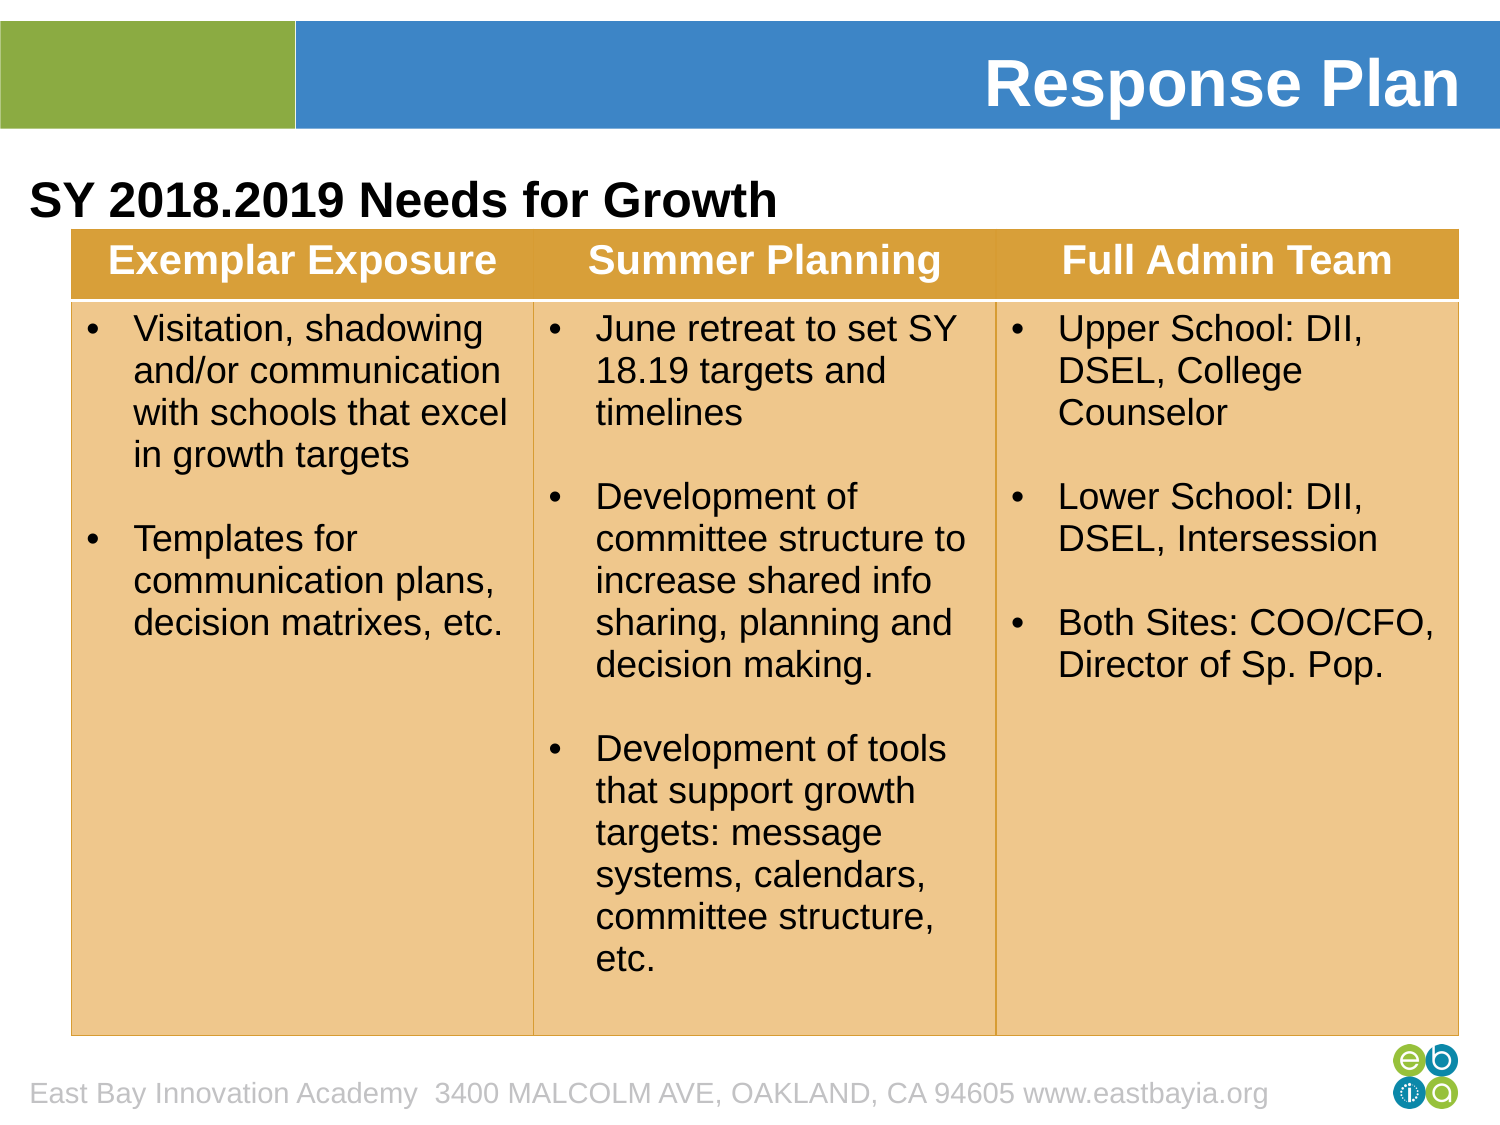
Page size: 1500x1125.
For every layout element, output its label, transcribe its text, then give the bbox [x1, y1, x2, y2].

title Response Plan [201, 59, 1477, 130]
table_header Summer Planning [534, 230, 995, 299]
table_header Full Admin Team [997, 230, 1458, 299]
text_box [0, 21, 296, 129]
text_box [296, 21, 1500, 129]
table_header Exemplar Exposure [72, 230, 533, 299]
table_cell Visitation, shadowing and/or communication with schools that excel in growth targets Templates for communication plans, decision matrixes, etc. [72, 302, 533, 1035]
table_cell June retreat to set SY 18.19 targets and timelines Development of committee structure to increase shared info sharing, planning and decision making. Development of tools that support growth targets: message systems, calendars, committee structure, etc. [534, 302, 995, 1035]
text_box SY 2018.2019 Needs for Growth [14, 130, 1477, 311]
picture [1391, 1043, 1459, 1110]
table_cell Upper School: DII, DSEL, College Counselor Lower School: DII, DSEL, Intersession Both Sites: COO/CFO, Director of Sp. Pop. [997, 302, 1458, 1035]
picture [1443, 1043, 1459, 1059]
picture [1409, 1088, 1414, 1102]
text_box East Bay Innovation Academy 3400 MALCOLM AVE, OAKLAND, CA 94605 www.eastbayia.org [14, 1059, 1486, 1125]
